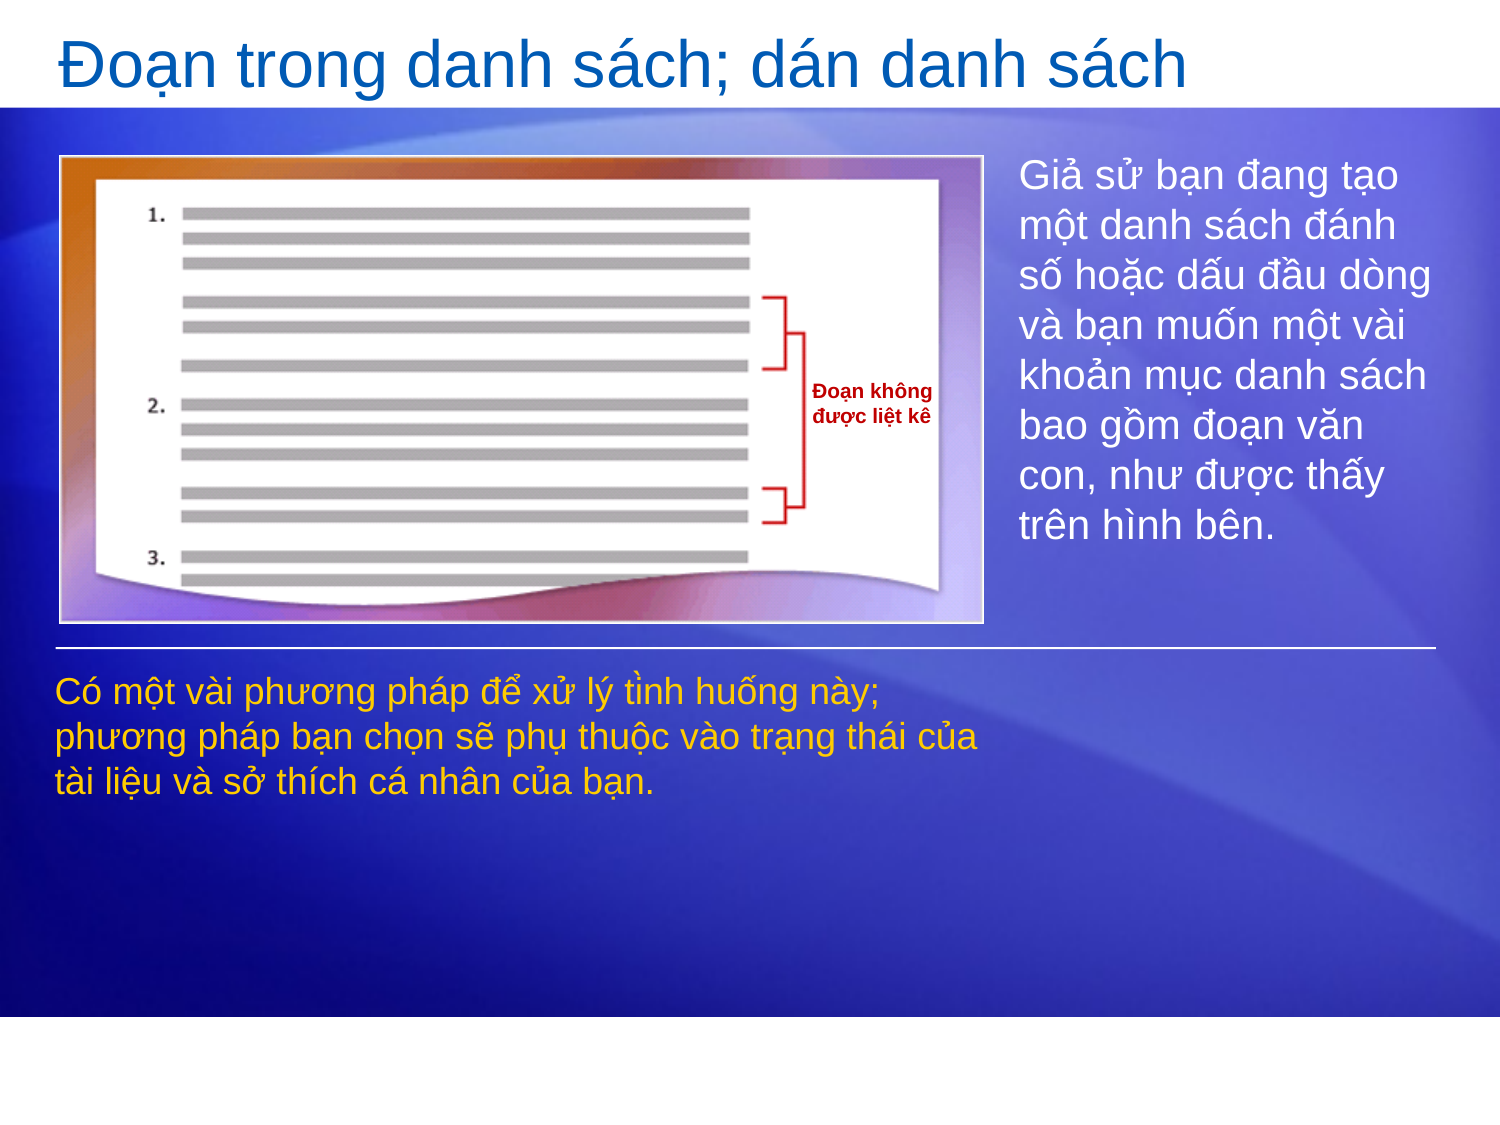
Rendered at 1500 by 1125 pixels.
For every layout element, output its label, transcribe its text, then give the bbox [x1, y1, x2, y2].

text_box Giả sử bạn đang tạo một danh sách đánh số hoặc dấu đầu dòng và bạn muốn một vài khoản mục danh sách bao gồm đoạn văn con, như được thấy trên hình bên. [1003, 140, 1454, 594]
picture [0, 108, 1500, 1017]
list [58, 155, 984, 624]
text_box Có một vài phương pháp để xử lý tình huống này; phương pháp bạn chọn sẽ phụ thuộc vào trạng thái của tài liệu và sở thích cá nhân của bạn. [39, 659, 1014, 811]
title Đoạn trong danh sách; dán danh sách [43, 10, 1500, 112]
